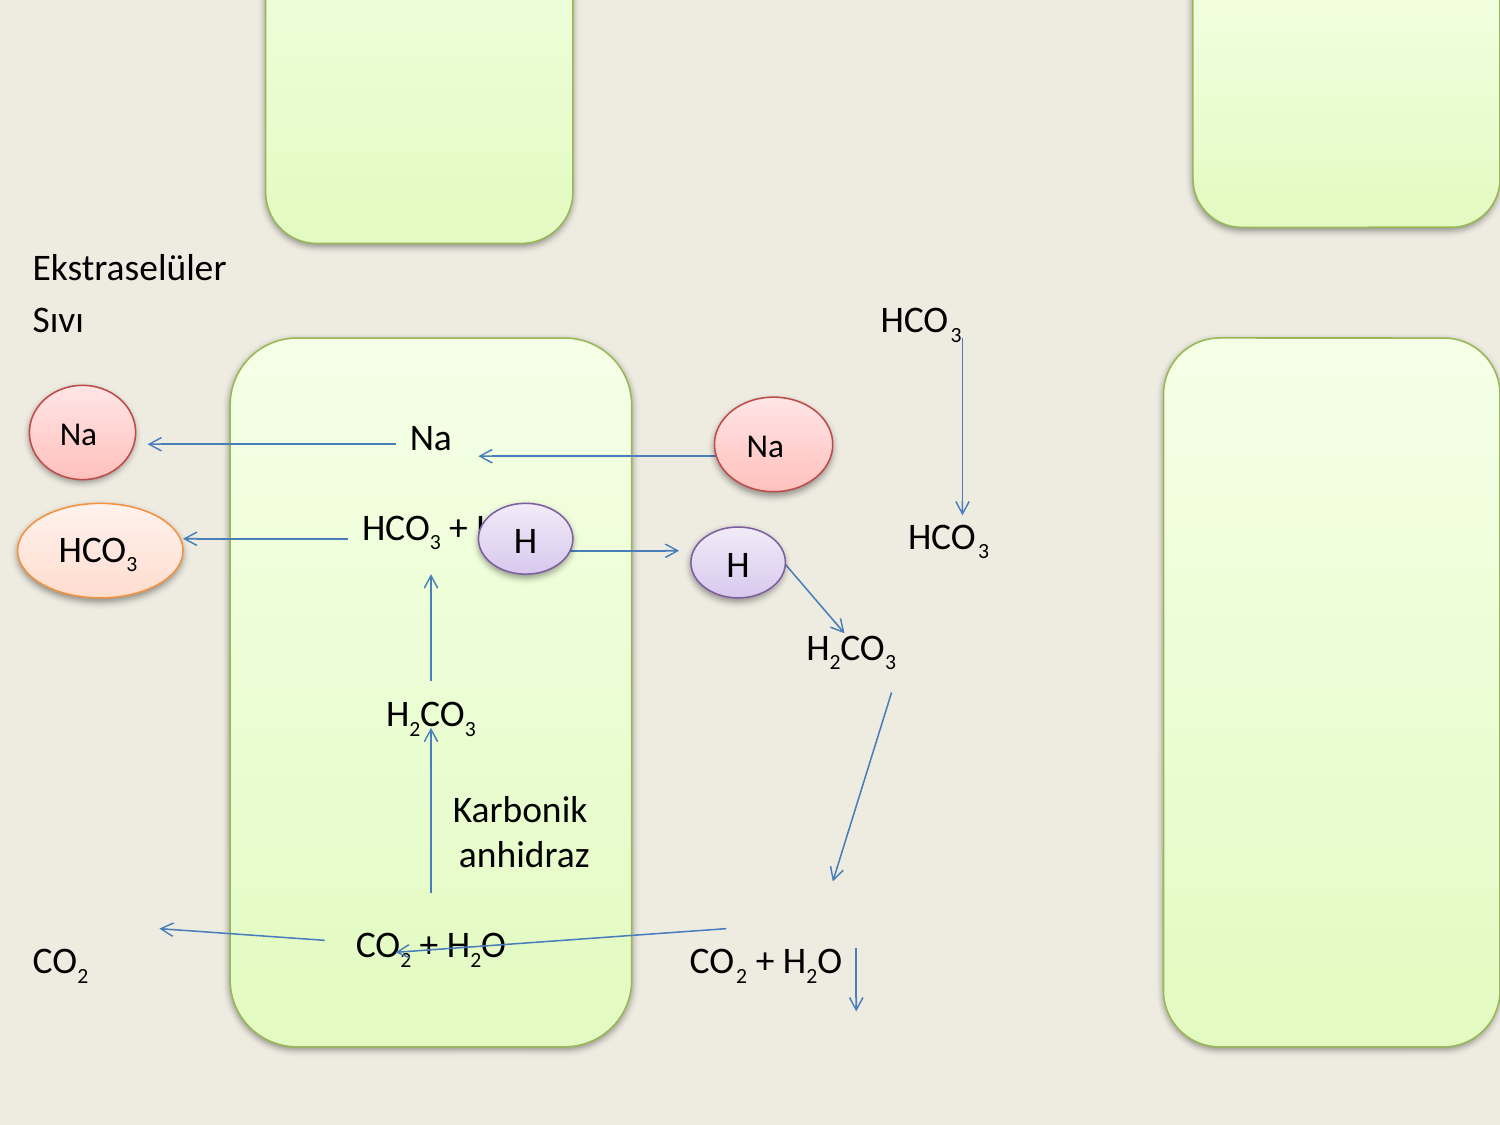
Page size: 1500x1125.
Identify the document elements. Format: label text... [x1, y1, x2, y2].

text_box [773, 550, 845, 634]
text_box [1162, 337, 1500, 1048]
text_box [264, 0, 574, 245]
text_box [832, 692, 892, 882]
text_box Na [28, 384, 137, 481]
text_box H [690, 526, 783, 599]
text_box Na HCO3 + H H2CO3 Karbonik anhidraz CO2 + H2O [229, 337, 633, 1048]
text_box [1192, 0, 1500, 229]
text_box HCO3 [16, 502, 184, 599]
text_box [159, 928, 325, 941]
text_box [395, 928, 727, 953]
list Ekstraselüler Sıvı HCO3 HCO3 HCO3 H2CO3 karbonik CO2 CO2 + H2O [17, 54, 1460, 1071]
text_box H [477, 502, 574, 575]
text_box Na [713, 396, 834, 493]
